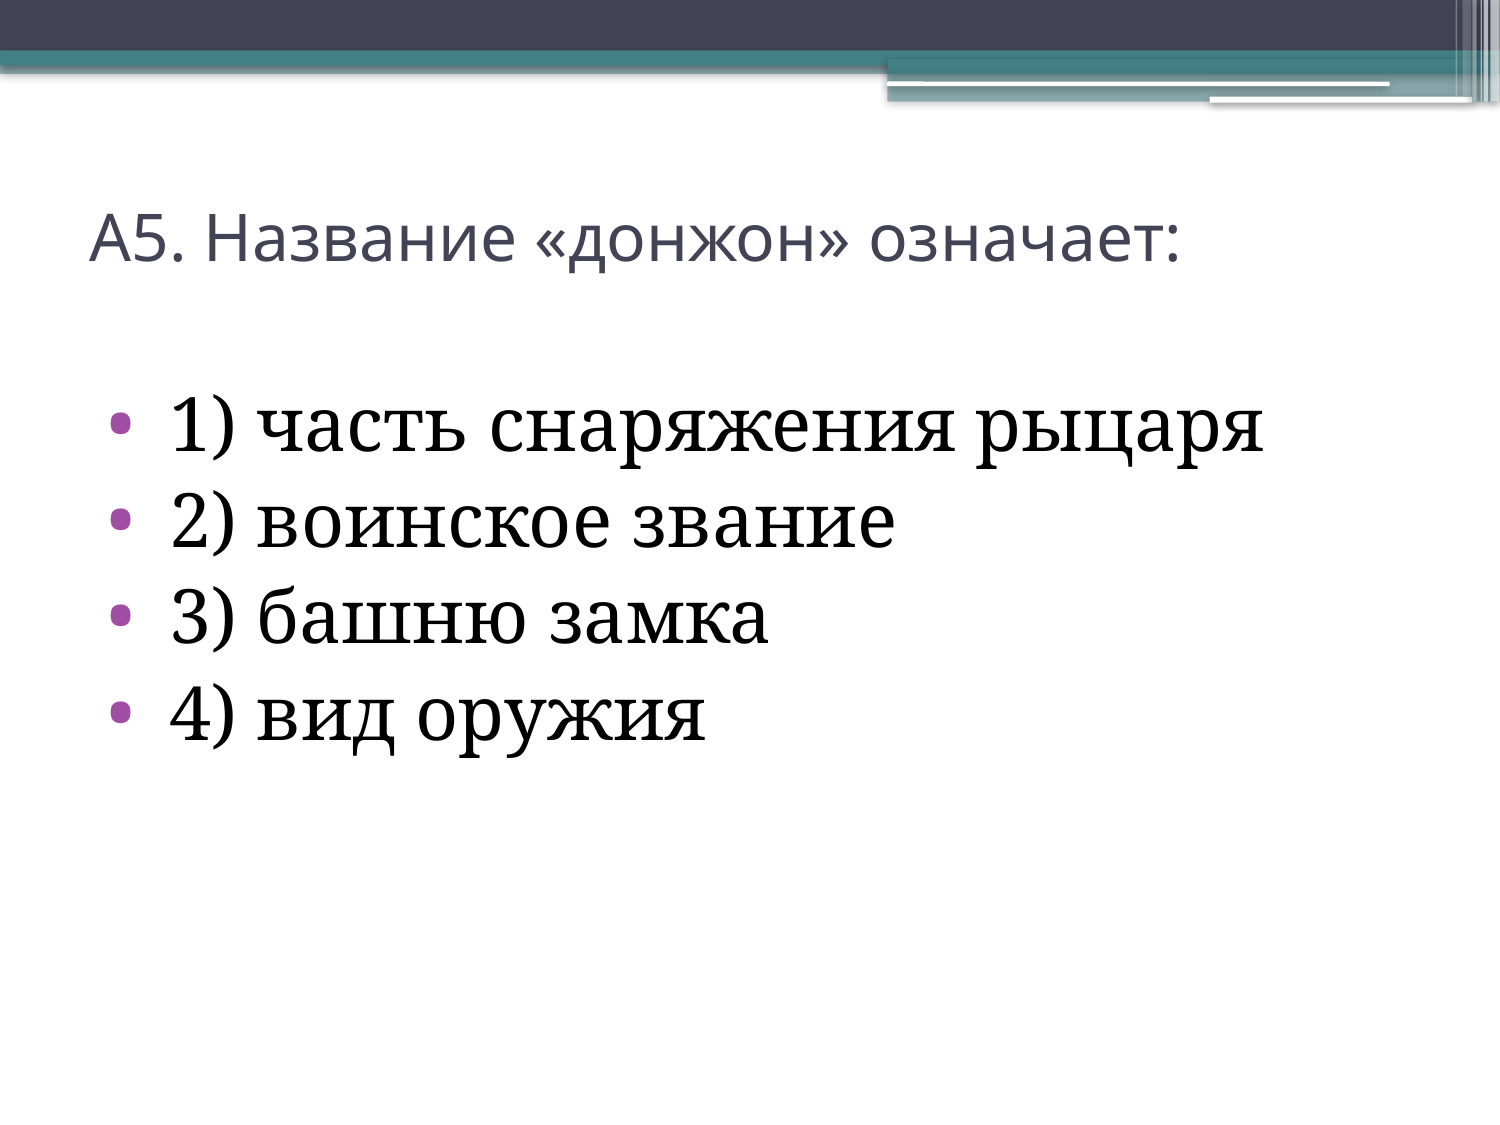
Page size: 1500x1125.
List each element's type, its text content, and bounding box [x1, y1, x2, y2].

title А5. Название «донжон» означает: [75, 187, 1425, 363]
list 1) часть снаряжения рыцаря 2) воинское звание 3) башню замка 4) вид оружия [75, 368, 1425, 1079]
